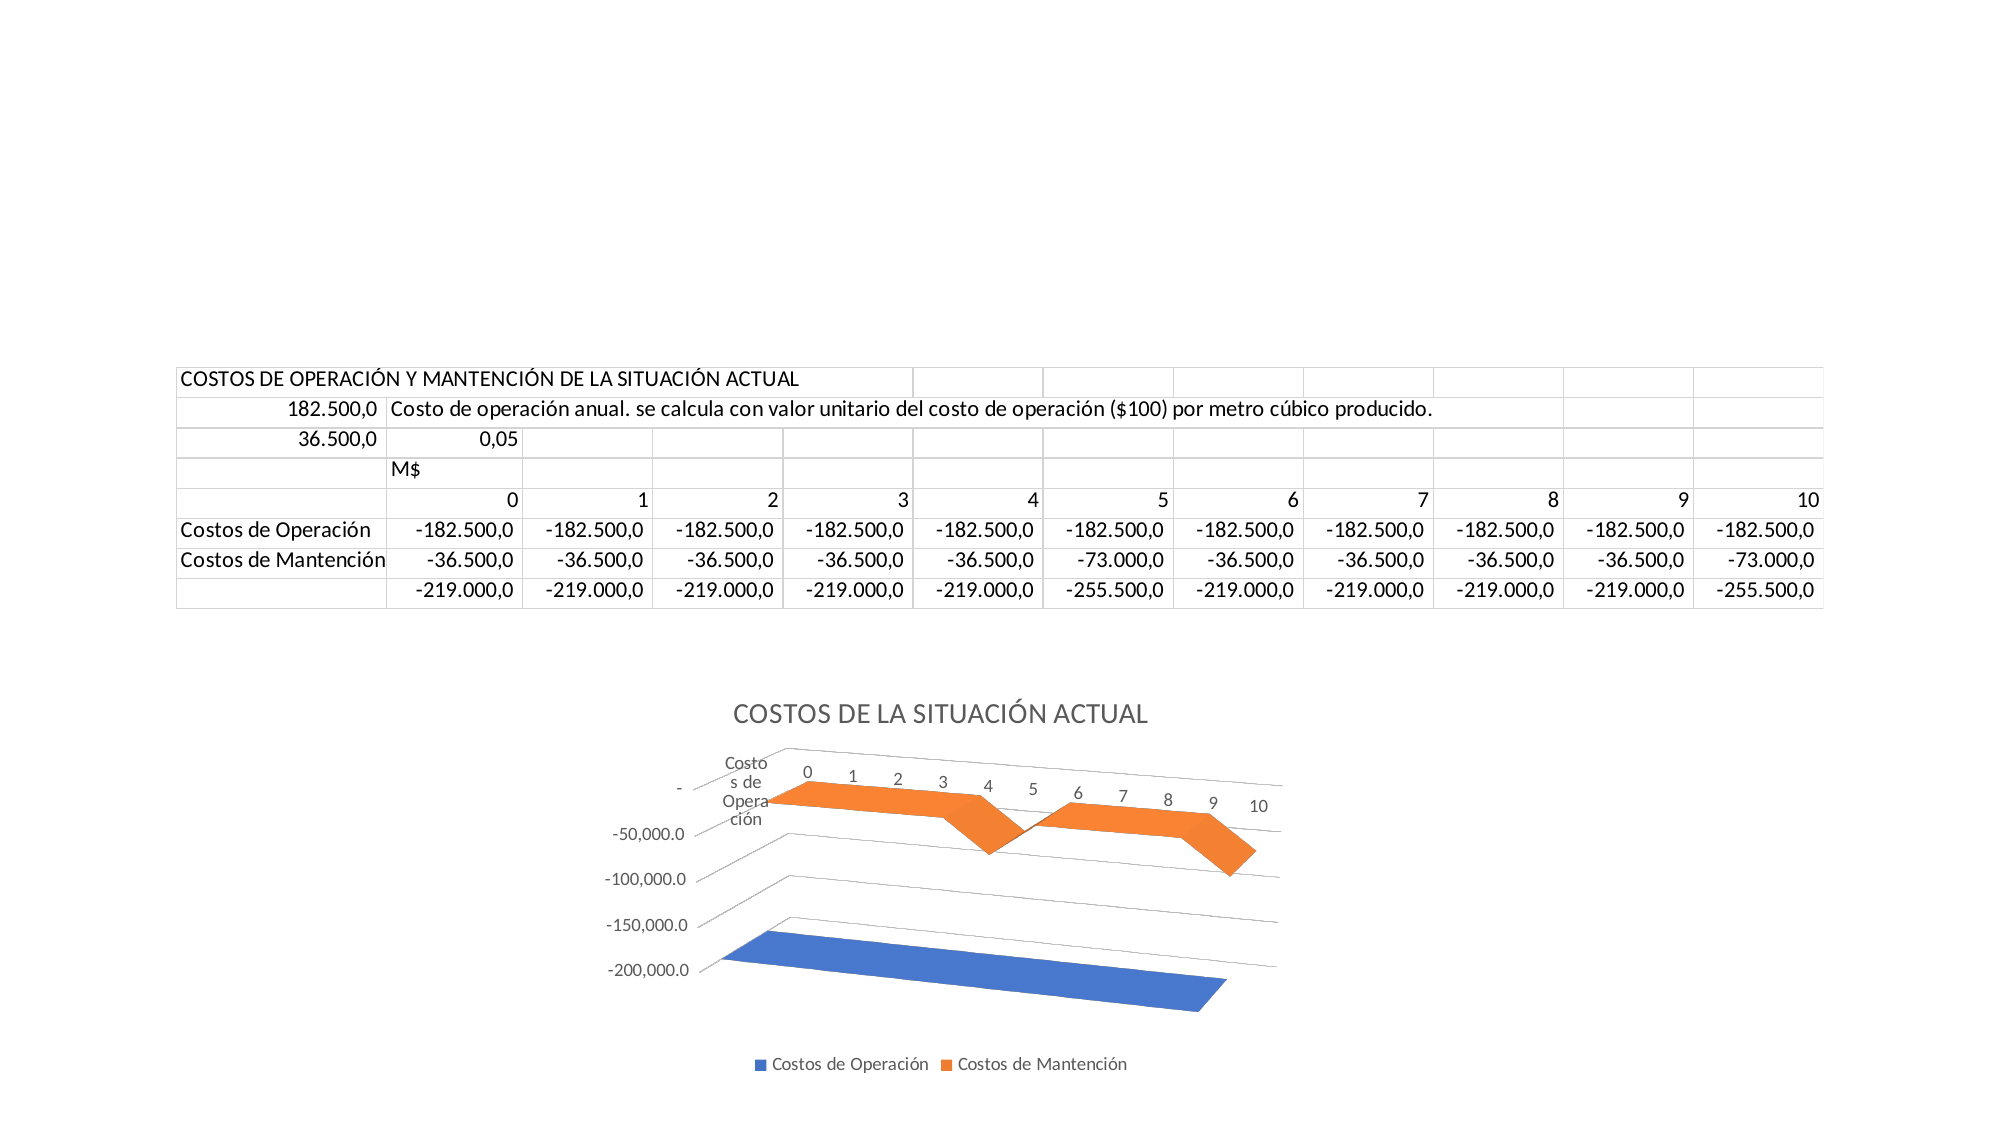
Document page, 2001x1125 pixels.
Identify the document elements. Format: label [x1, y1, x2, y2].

chart [549, 677, 1334, 1081]
picture [175, 366, 1825, 610]
